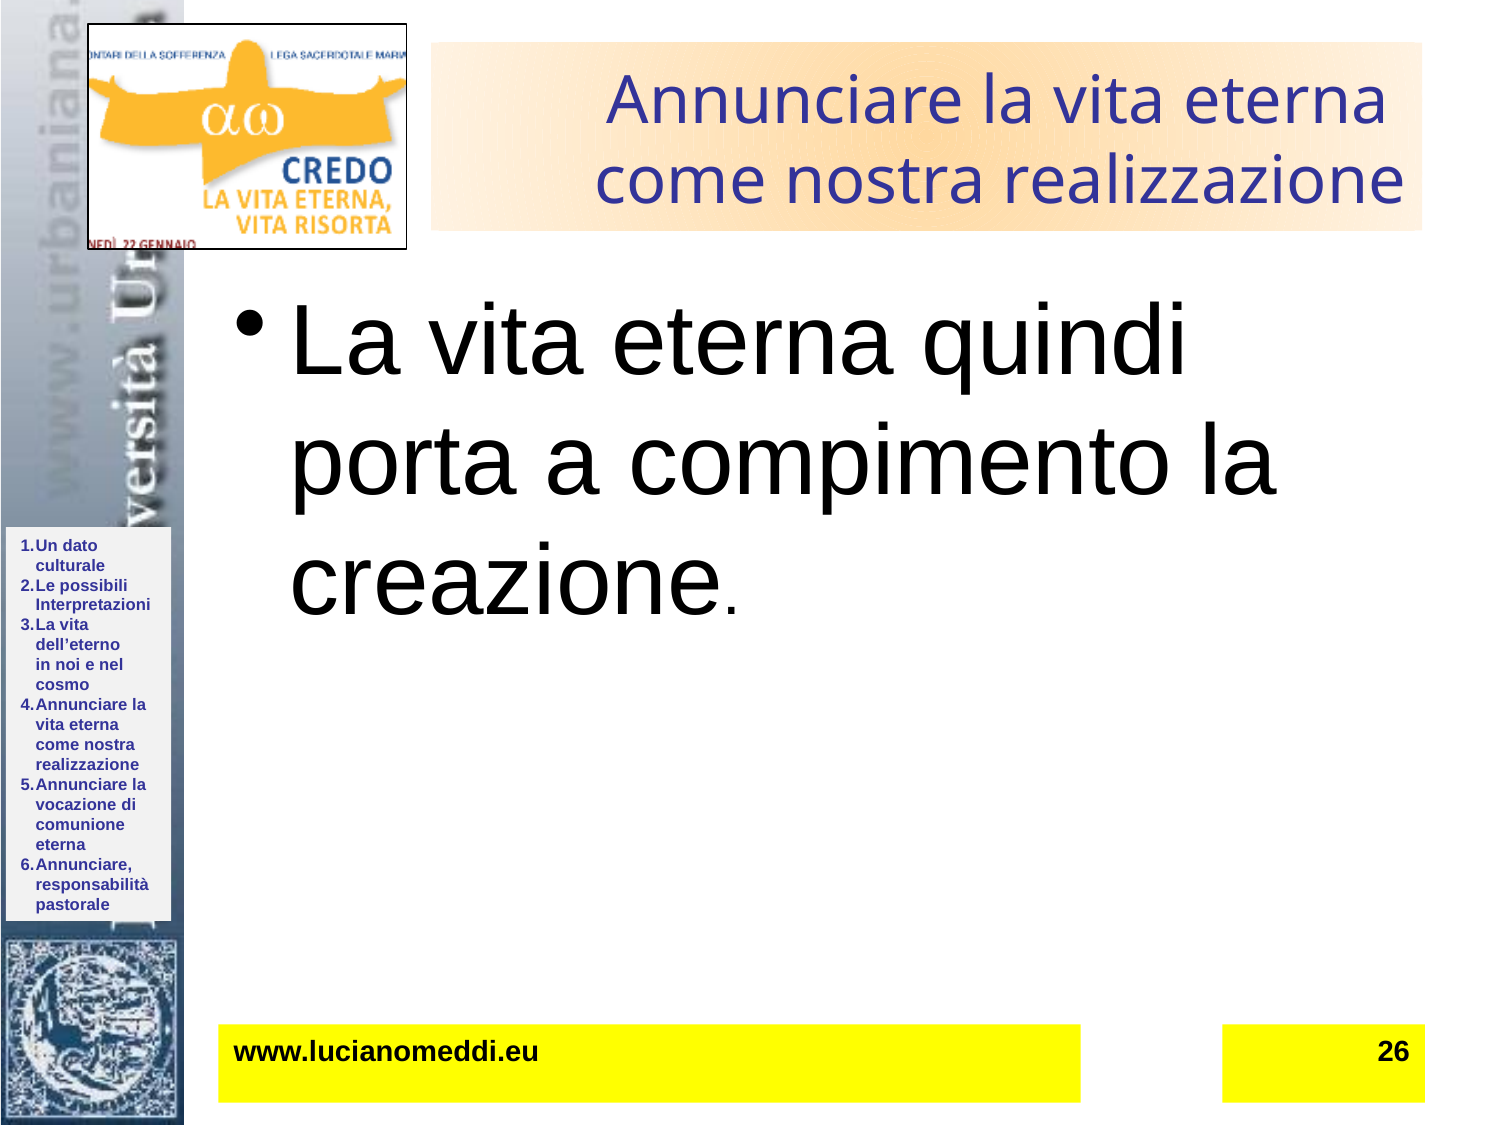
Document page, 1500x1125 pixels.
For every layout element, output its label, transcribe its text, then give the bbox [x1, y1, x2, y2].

picture [89, 25, 406, 248]
slide_number www.lucianomeddi.eu [218, 1024, 1081, 1103]
list La vita eterna quindi porta a compimento la creazione. [218, 267, 1425, 1010]
title Annunciare la vita eterna come nostra realizzazione [431, 42, 1423, 231]
slide_number 26 [1222, 1024, 1426, 1103]
picture [0, 0, 184, 1125]
